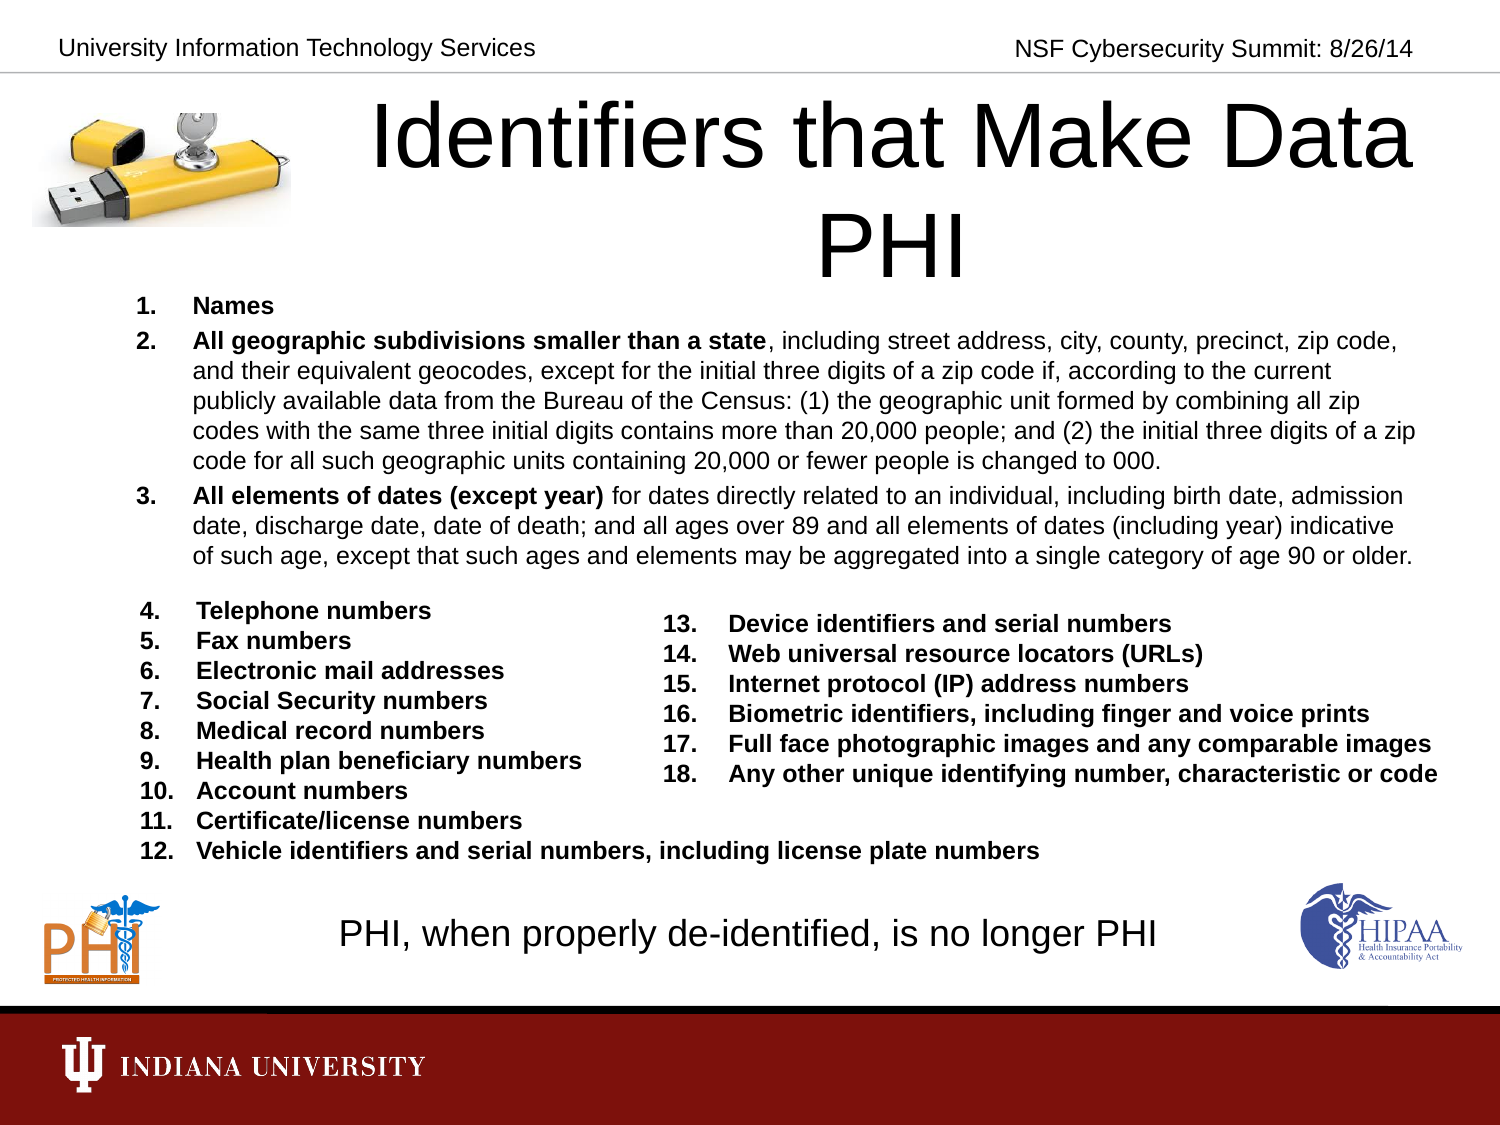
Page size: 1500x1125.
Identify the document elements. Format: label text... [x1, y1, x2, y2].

picture [1296, 877, 1467, 973]
picture [32, 113, 291, 227]
picture [62, 1037, 425, 1098]
picture [42, 893, 162, 987]
text_box Device identifiers and serial numbers Web universal resource locators (URLs) Internet protocol (IP) address numbers Biometric identifiers, including finger and voice prints Full face photographic images and any comparable images Any other unique identifying number, characteristic or code [648, 599, 1455, 840]
text_box Identifiers that Make Data PHI [318, 97, 1467, 275]
text_box Telephone numbers Fax numbers Electronic mail addresses Social Security numbers Medical record numbers Health plan beneficiary numbers Account numbers Certificate/license numbers Vehicle identifiers and serial numbers, including license plate numbers PHI, when properly de-identified, is no longer PHI [125, 587, 1341, 962]
text_box Names All geographic subdivisions smaller than a state, including street address, city, county, precinct, zip code, and their equivalent geocodes, except for the initial three digits of a zip code if, according to the current publicly available data from the Bureau of the Census: (1) the geographic unit formed by combining all zip codes with the same three initial digits contains more than 20,000 people; and (2) the initial three digits of a zip code for all such geographic units containing 20,000 or fewer people is changed to 000. All elements of dates (except year) for dates directly related to an individual, including birth date, admission date, discharge date, date of death; and all ages over 89 and all elements of dates (including year) indicative of such age, except that such ages and elements may be aggregated into a single category of age 90 or older. [121, 212, 1438, 875]
